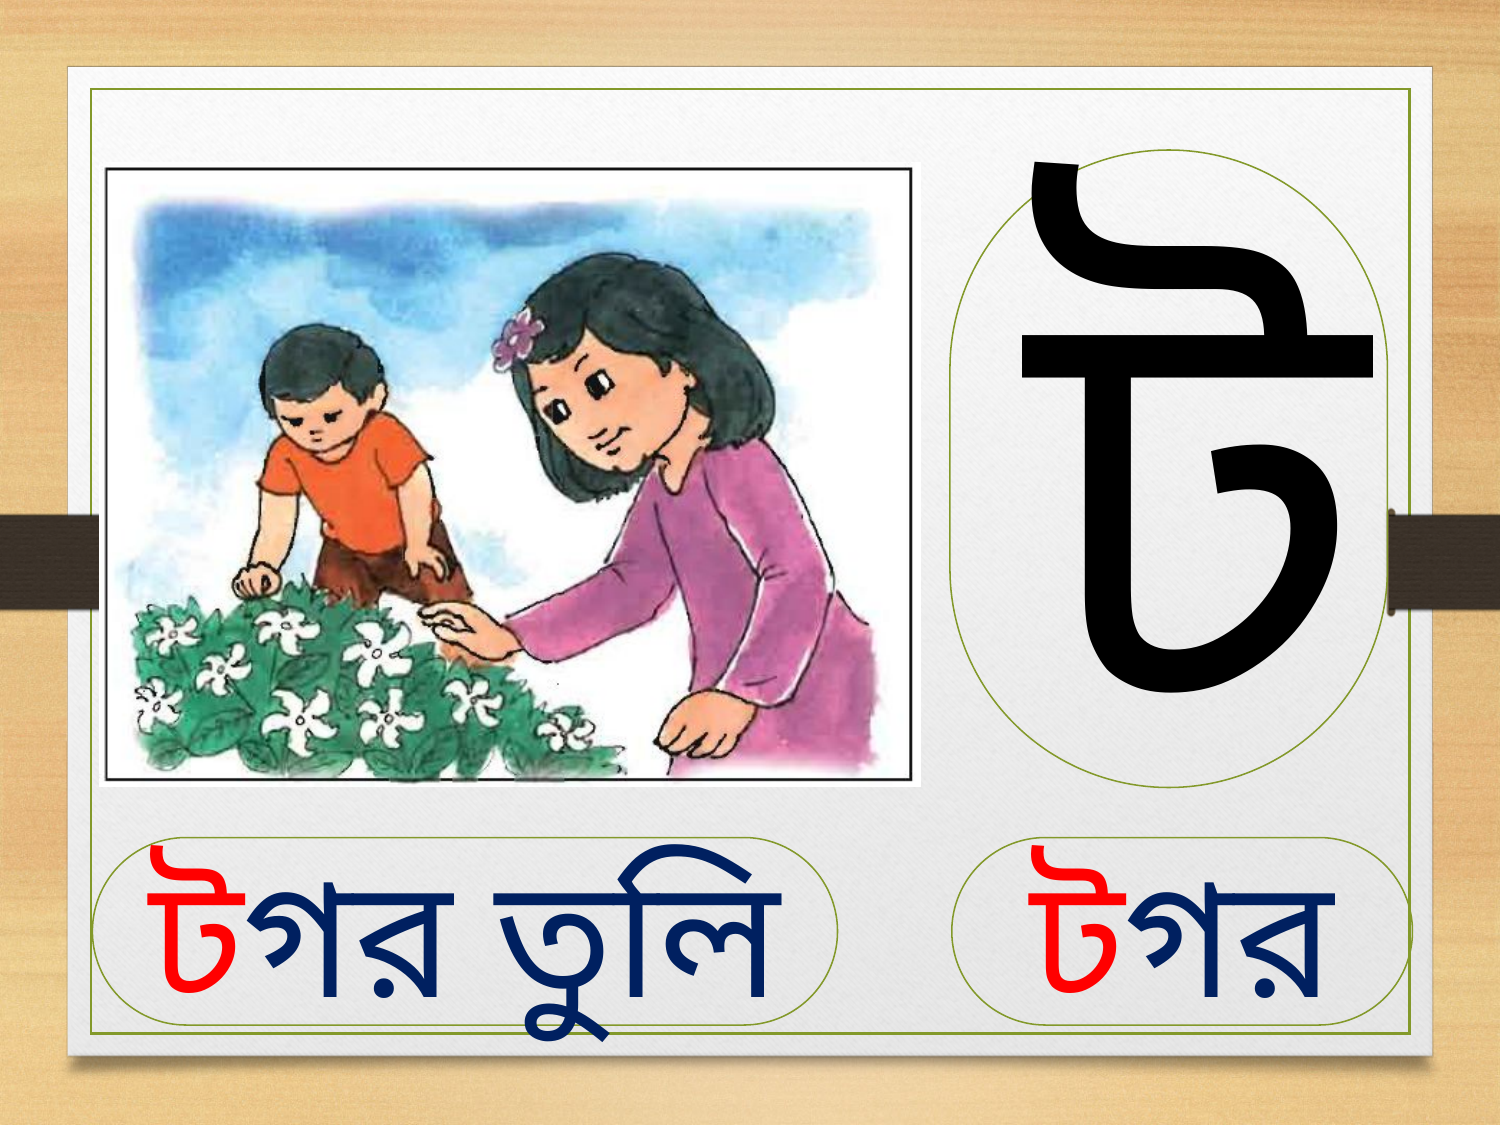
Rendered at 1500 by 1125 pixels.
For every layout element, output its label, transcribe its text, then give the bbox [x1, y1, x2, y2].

text_box টগর তুলি [91, 836, 839, 1026]
text_box ট [949, 149, 1389, 789]
picture [0, 0, 1500, 1125]
text_box টগর [951, 836, 1414, 1026]
